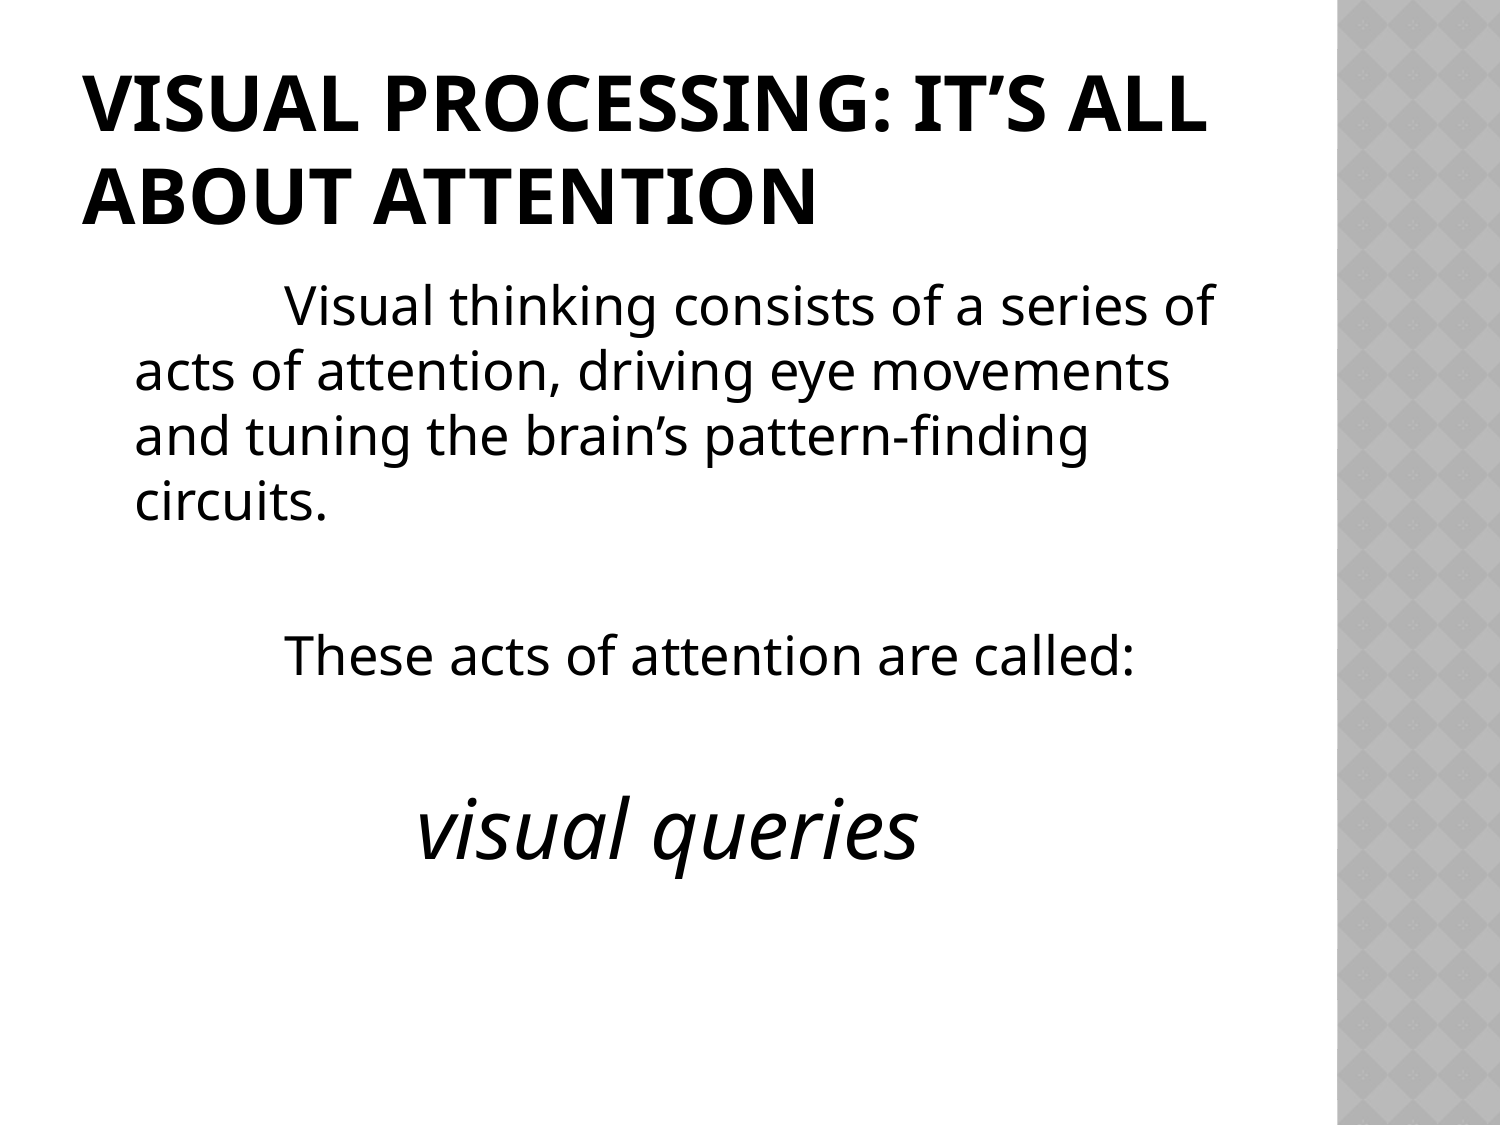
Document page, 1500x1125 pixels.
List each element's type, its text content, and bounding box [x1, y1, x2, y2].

list Visual thinking consists of a series of acts of attention, driving eye movements and tuning the brain’s pattern-finding circuits. These acts of attention are called: visual queries [75, 264, 1263, 1059]
title Visual Processing: It’s All about attention [75, 52, 1263, 240]
